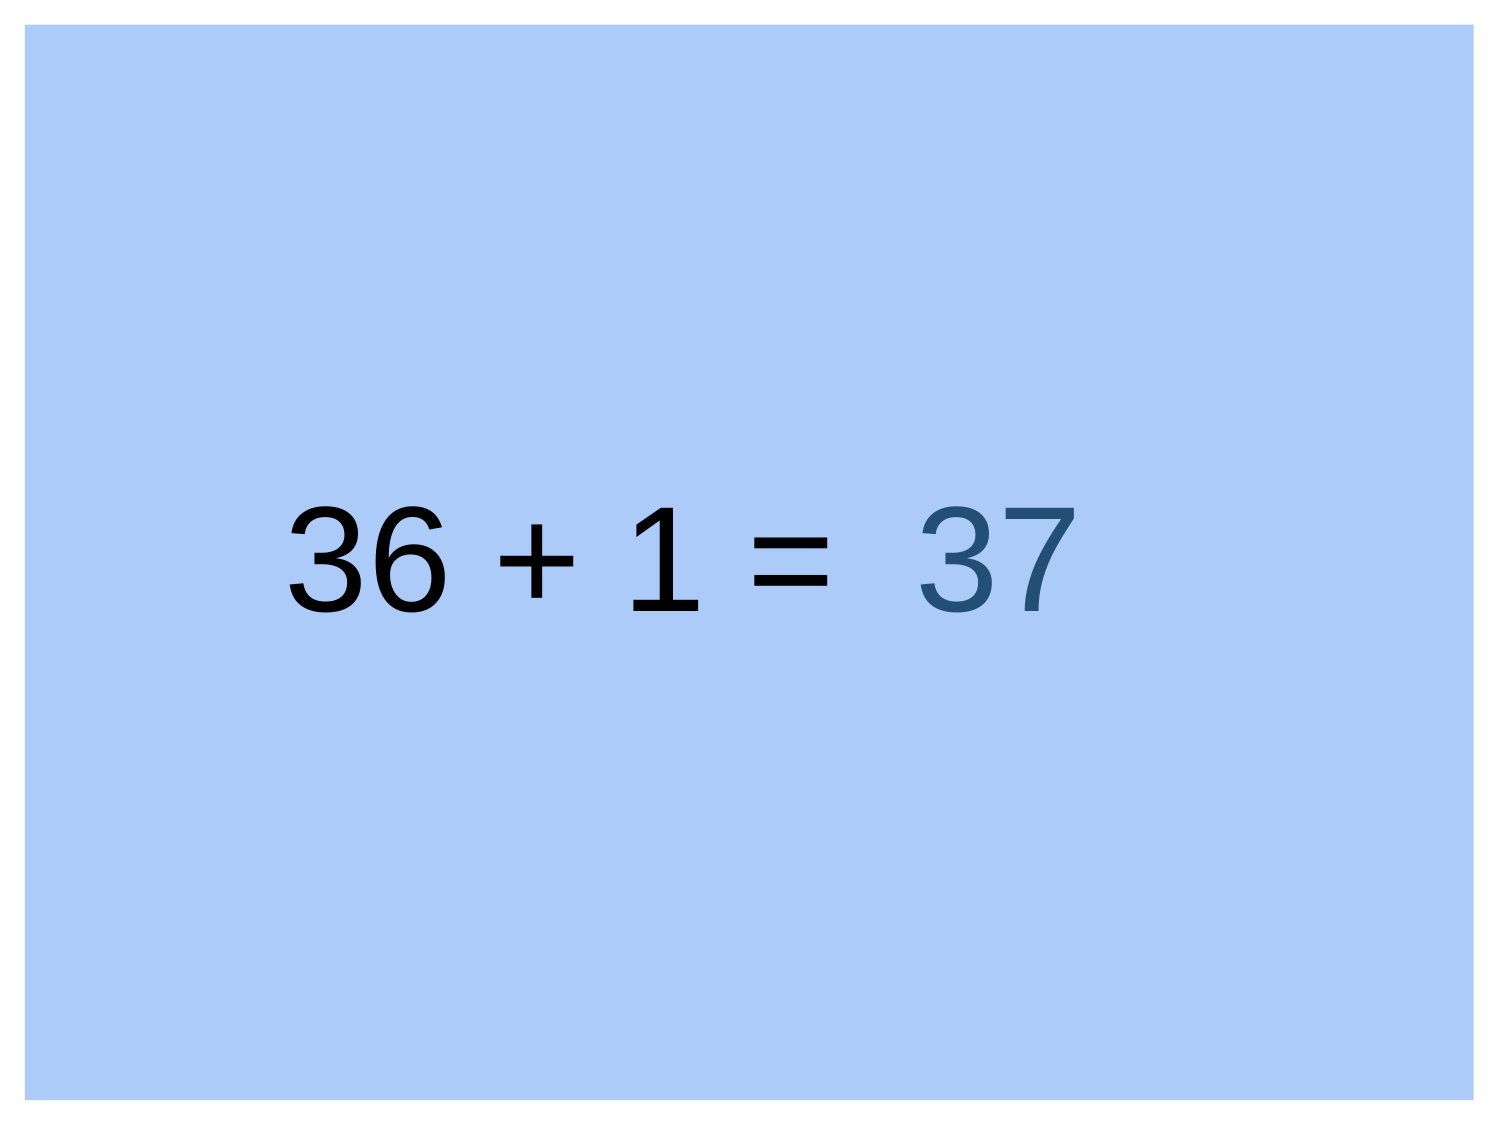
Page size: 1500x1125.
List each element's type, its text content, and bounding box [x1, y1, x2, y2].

text_box 36 + 1 = [270, 454, 893, 649]
text_box 37 [900, 454, 1098, 649]
